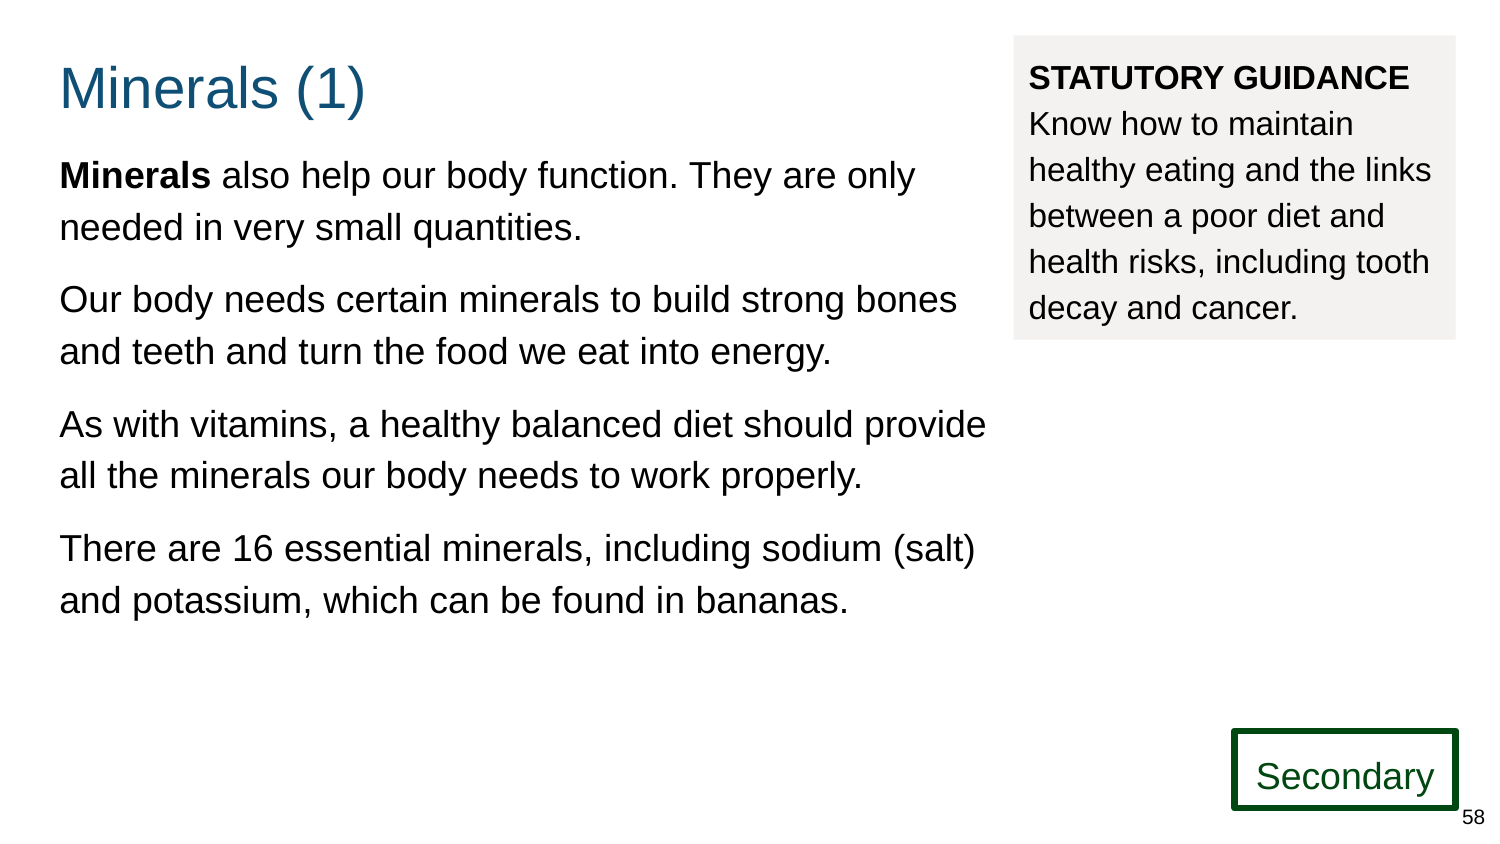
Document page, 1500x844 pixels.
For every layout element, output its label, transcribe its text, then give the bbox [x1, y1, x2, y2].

title Minerals (1) [44, 35, 1007, 129]
text_box Secondary [1234, 730, 1456, 809]
list Minerals also help our body function. They are only needed in very small quantities. Our body needs certain minerals to build strong bones and teeth and turn the food we eat into energy. As with vitamins, a healthy balanced diet should provide all the minerals our body needs to work properly. There are 16 essential minerals, including sodium (salt) and potassium, which can be found in bananas. [44, 129, 1007, 731]
slide_number 58 [1441, 788, 1500, 844]
list STATUTORY GUIDANCE Know how to maintain healthy eating and the links between a poor diet and health risks, including tooth decay and cancer. [1013, 35, 1456, 340]
